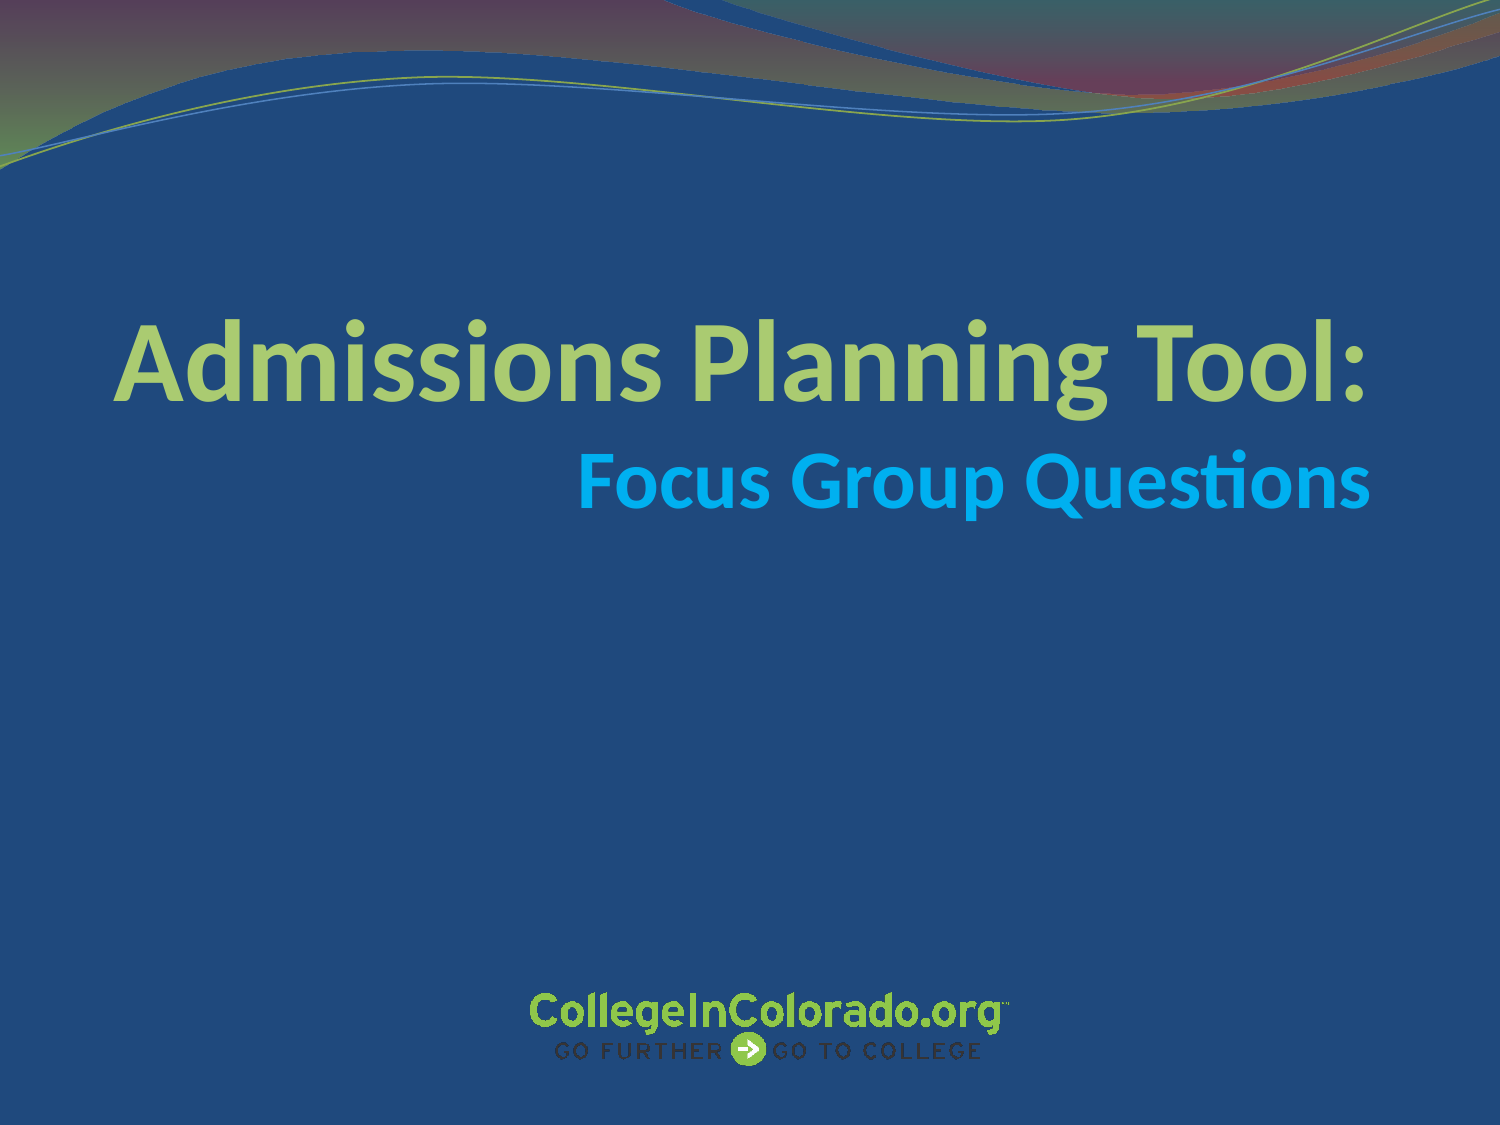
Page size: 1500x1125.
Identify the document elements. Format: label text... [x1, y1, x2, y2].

title Admissions Planning Tool: Focus Group Questions [87, 224, 1376, 525]
picture [524, 987, 1013, 1069]
